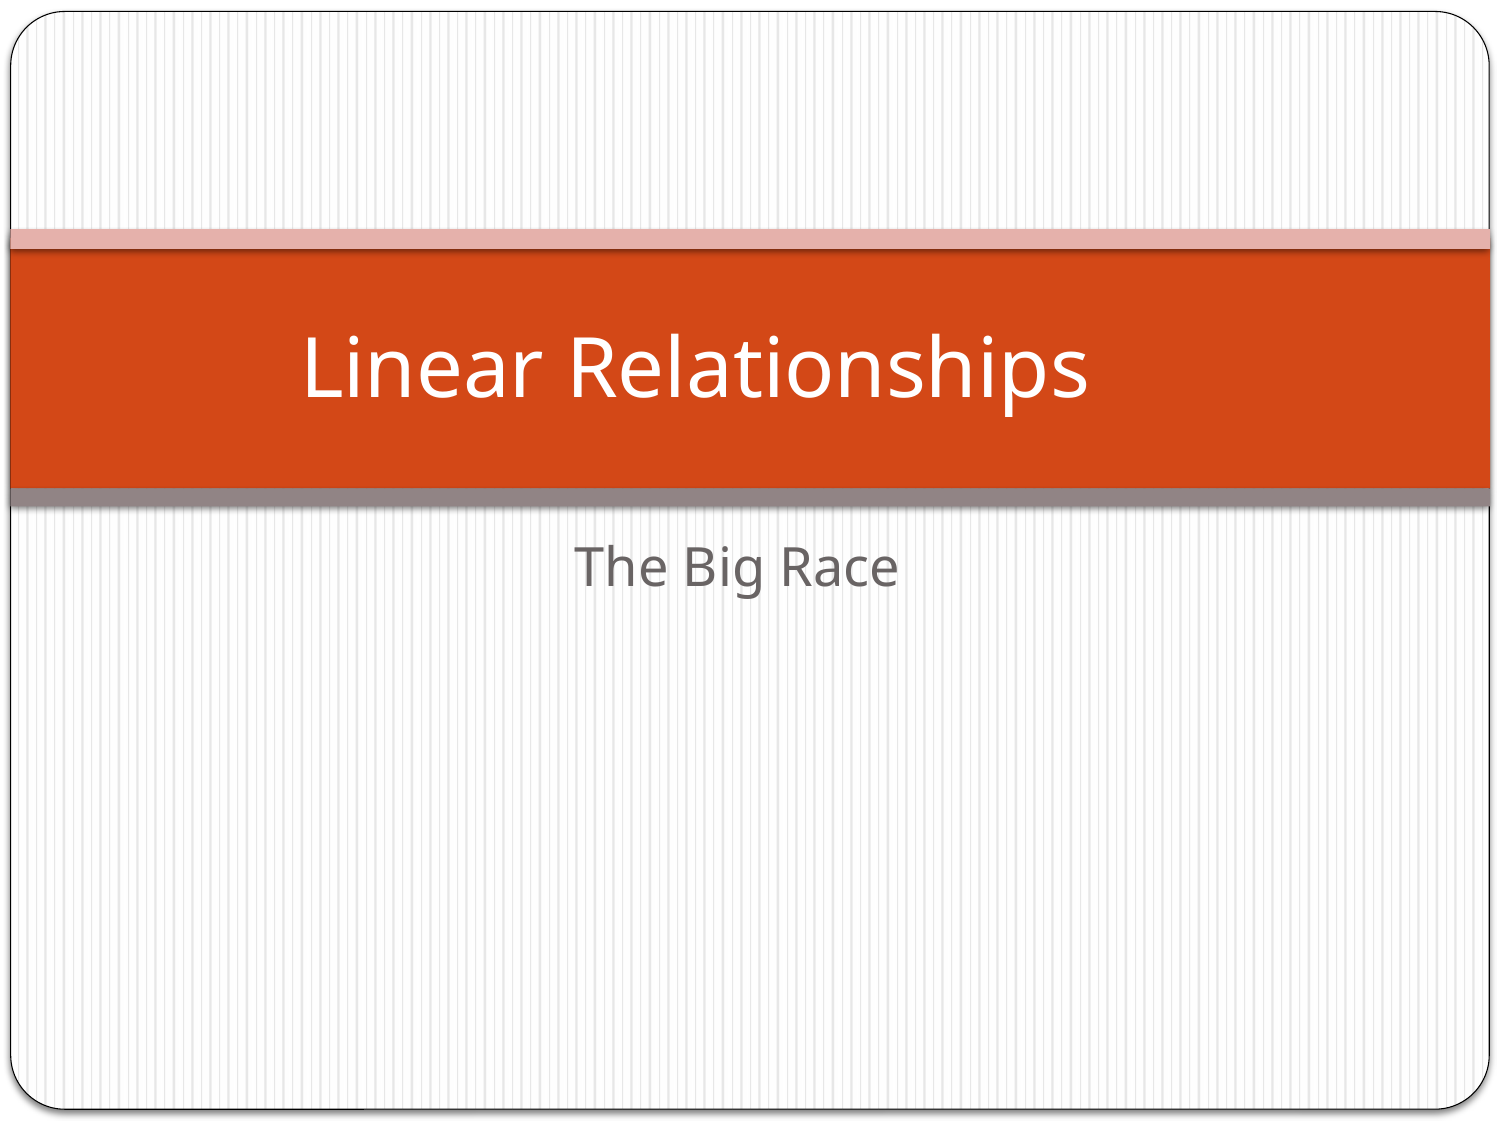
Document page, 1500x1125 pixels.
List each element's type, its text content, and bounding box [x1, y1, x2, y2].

subtitle The Big Race [212, 525, 1263, 788]
title Linear Relationships [75, 247, 1425, 489]
